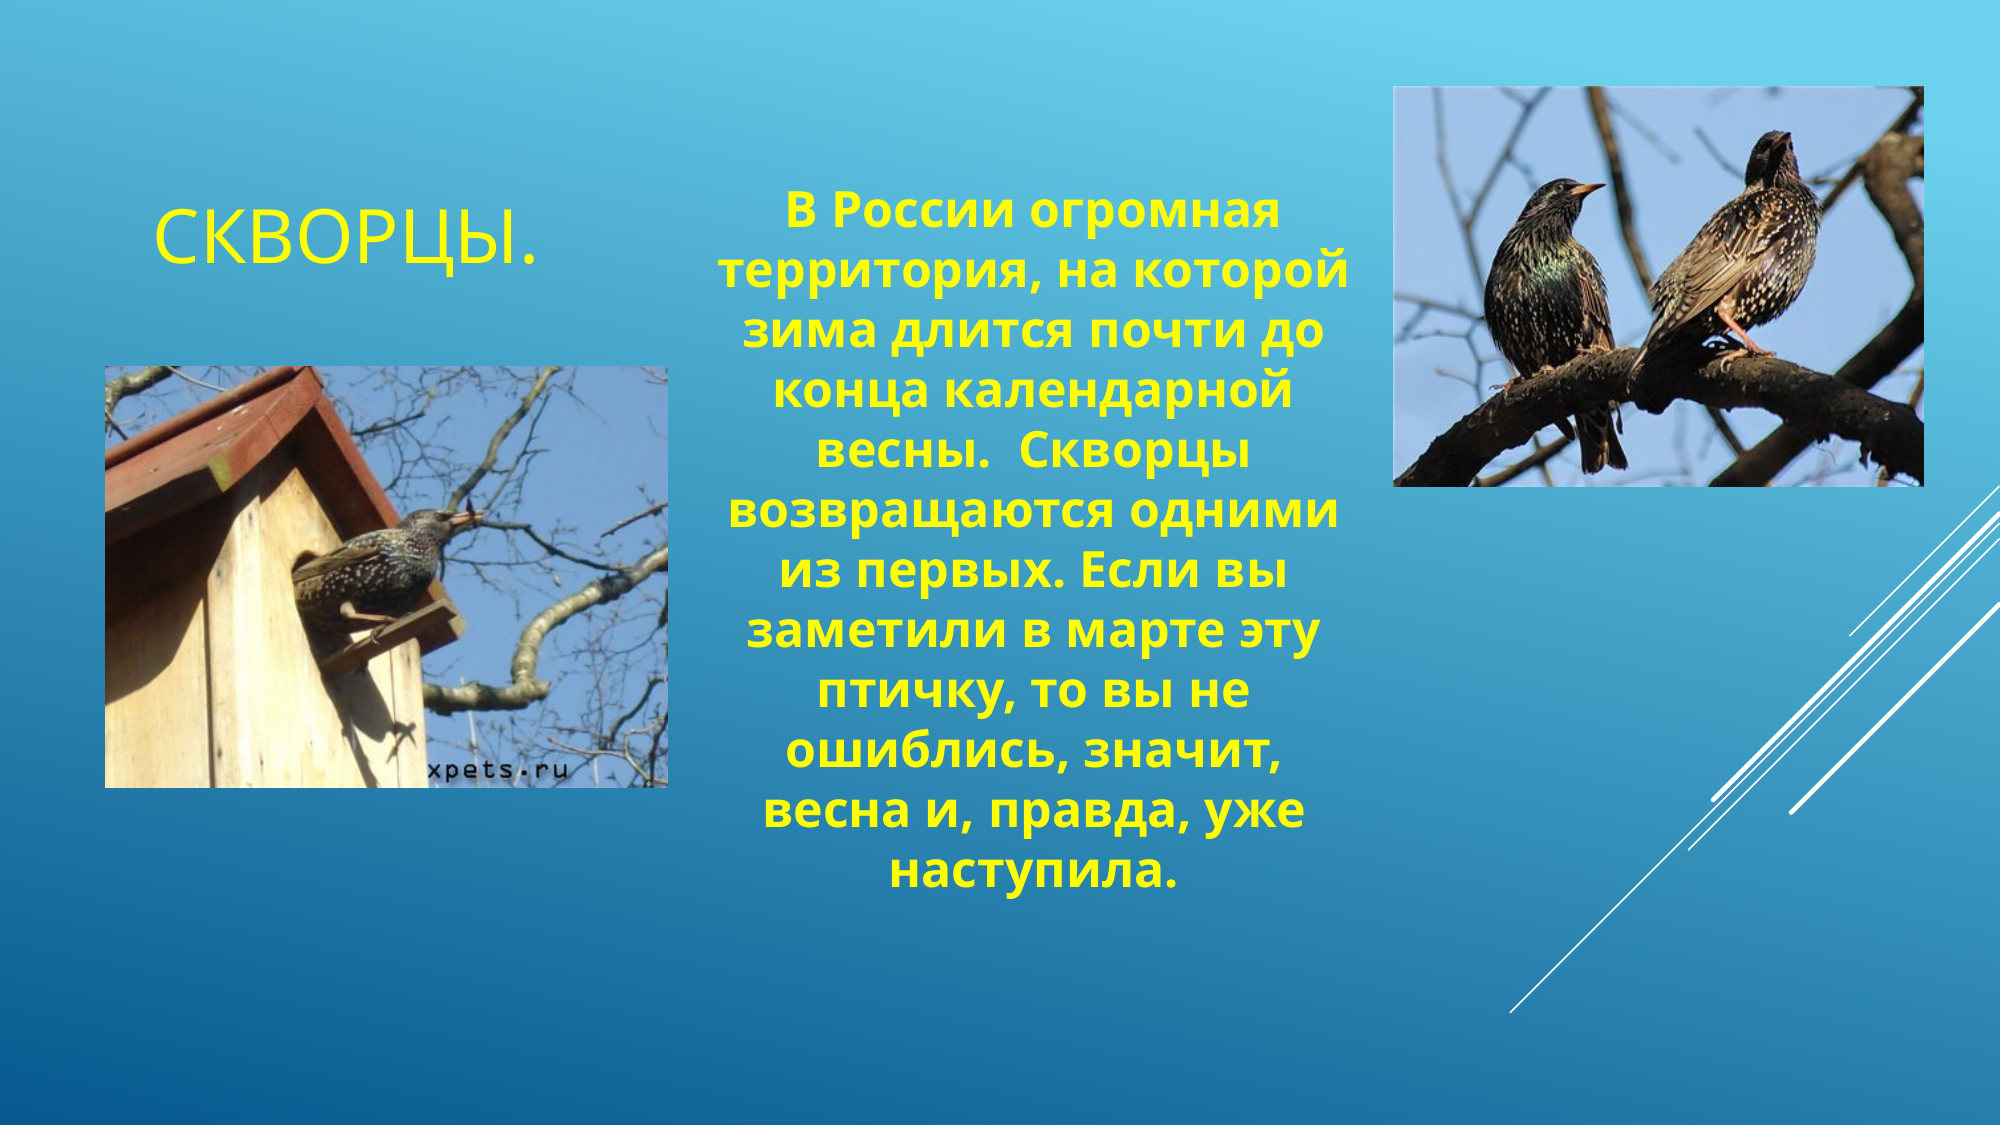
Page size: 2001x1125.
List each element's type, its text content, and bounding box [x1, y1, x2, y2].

picture [104, 366, 668, 789]
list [1393, 86, 1924, 488]
title Скворцы. [79, 171, 680, 286]
list В России огромная территория, на которой зима длится почти до конца календарной весны. Скворцы возвращаются одними из первых. Если вы заметили в марте эту птичку, то вы не ошиблись, значит, весна и, правда, уже наступила. [689, 87, 1379, 961]
